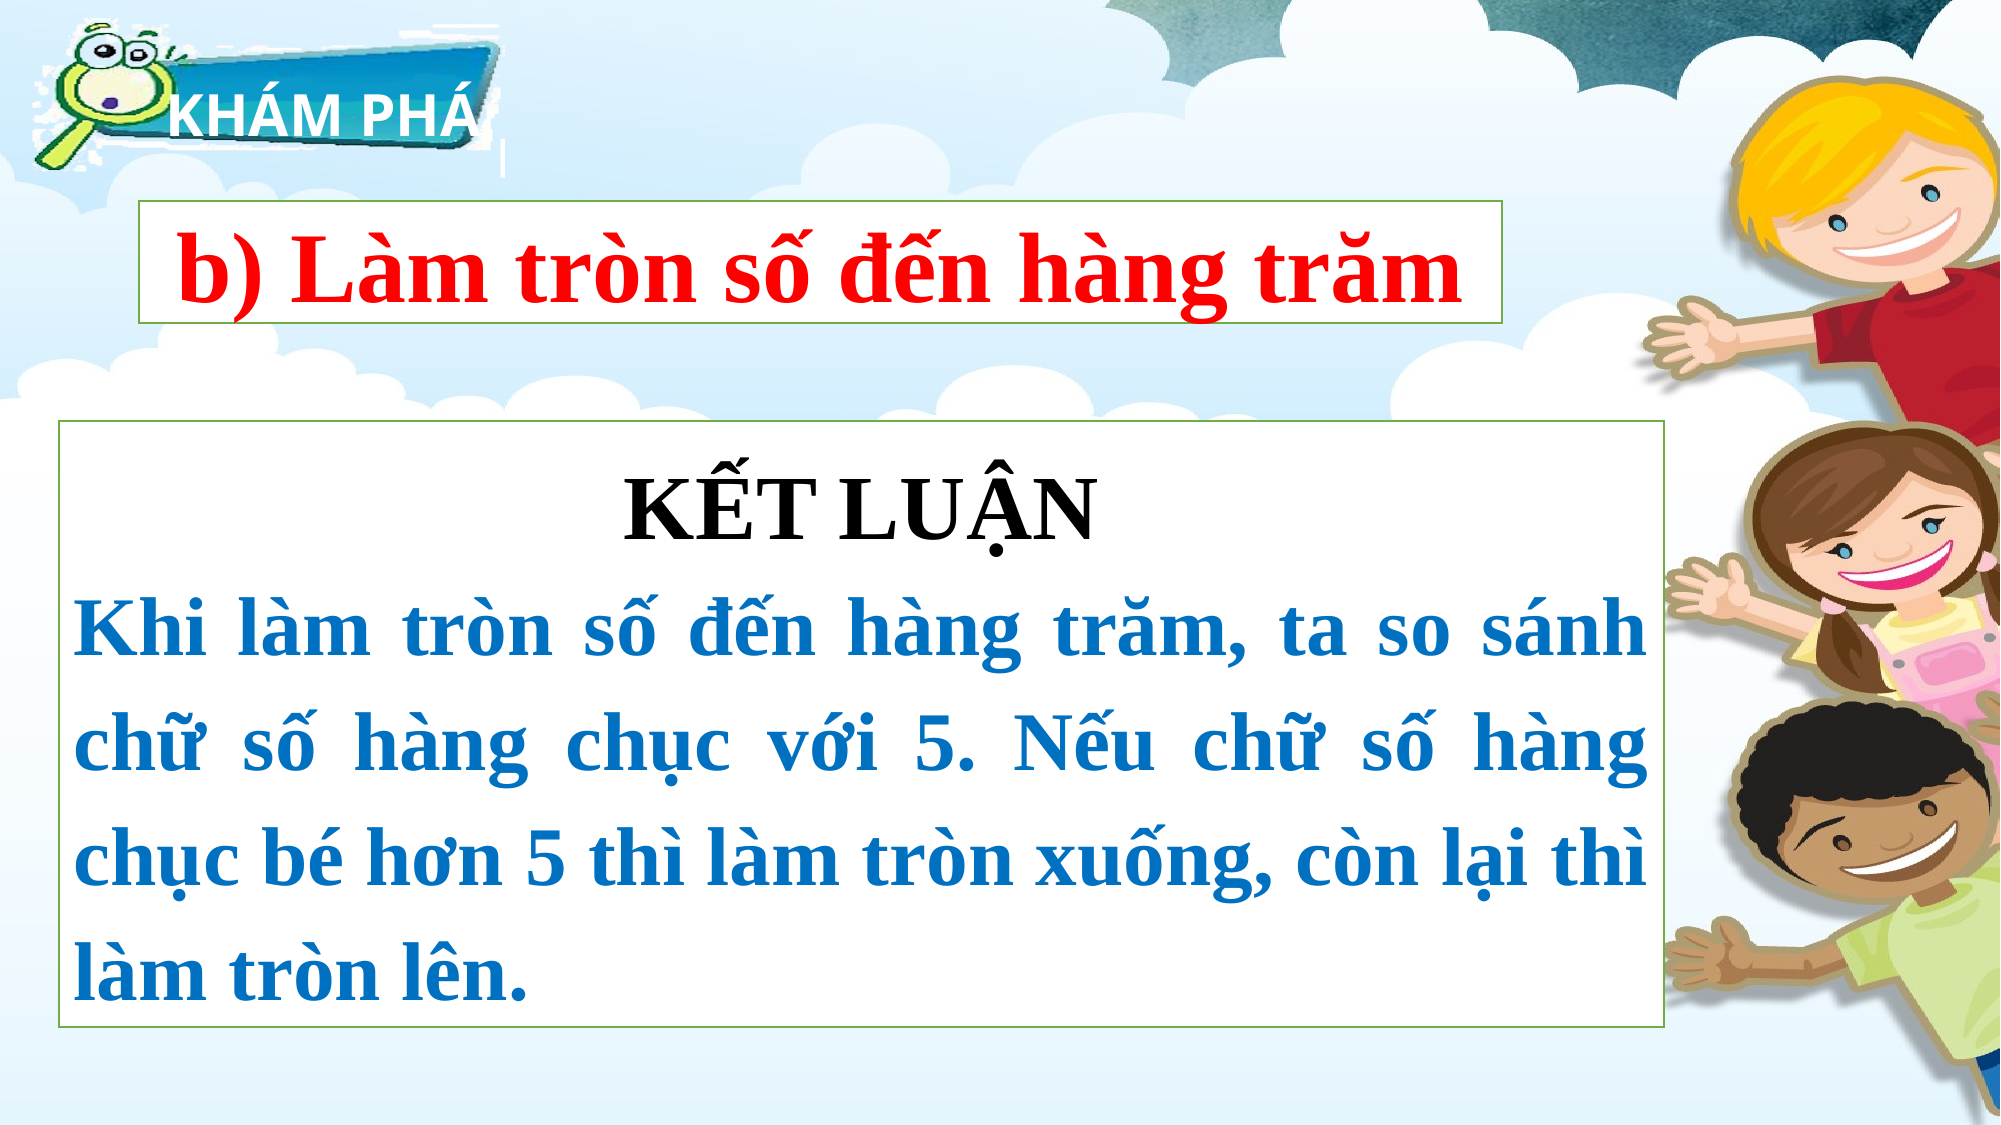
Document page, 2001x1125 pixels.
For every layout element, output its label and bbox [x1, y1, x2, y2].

picture [0, 0, 2000, 1125]
text_box [19, 18, 505, 179]
